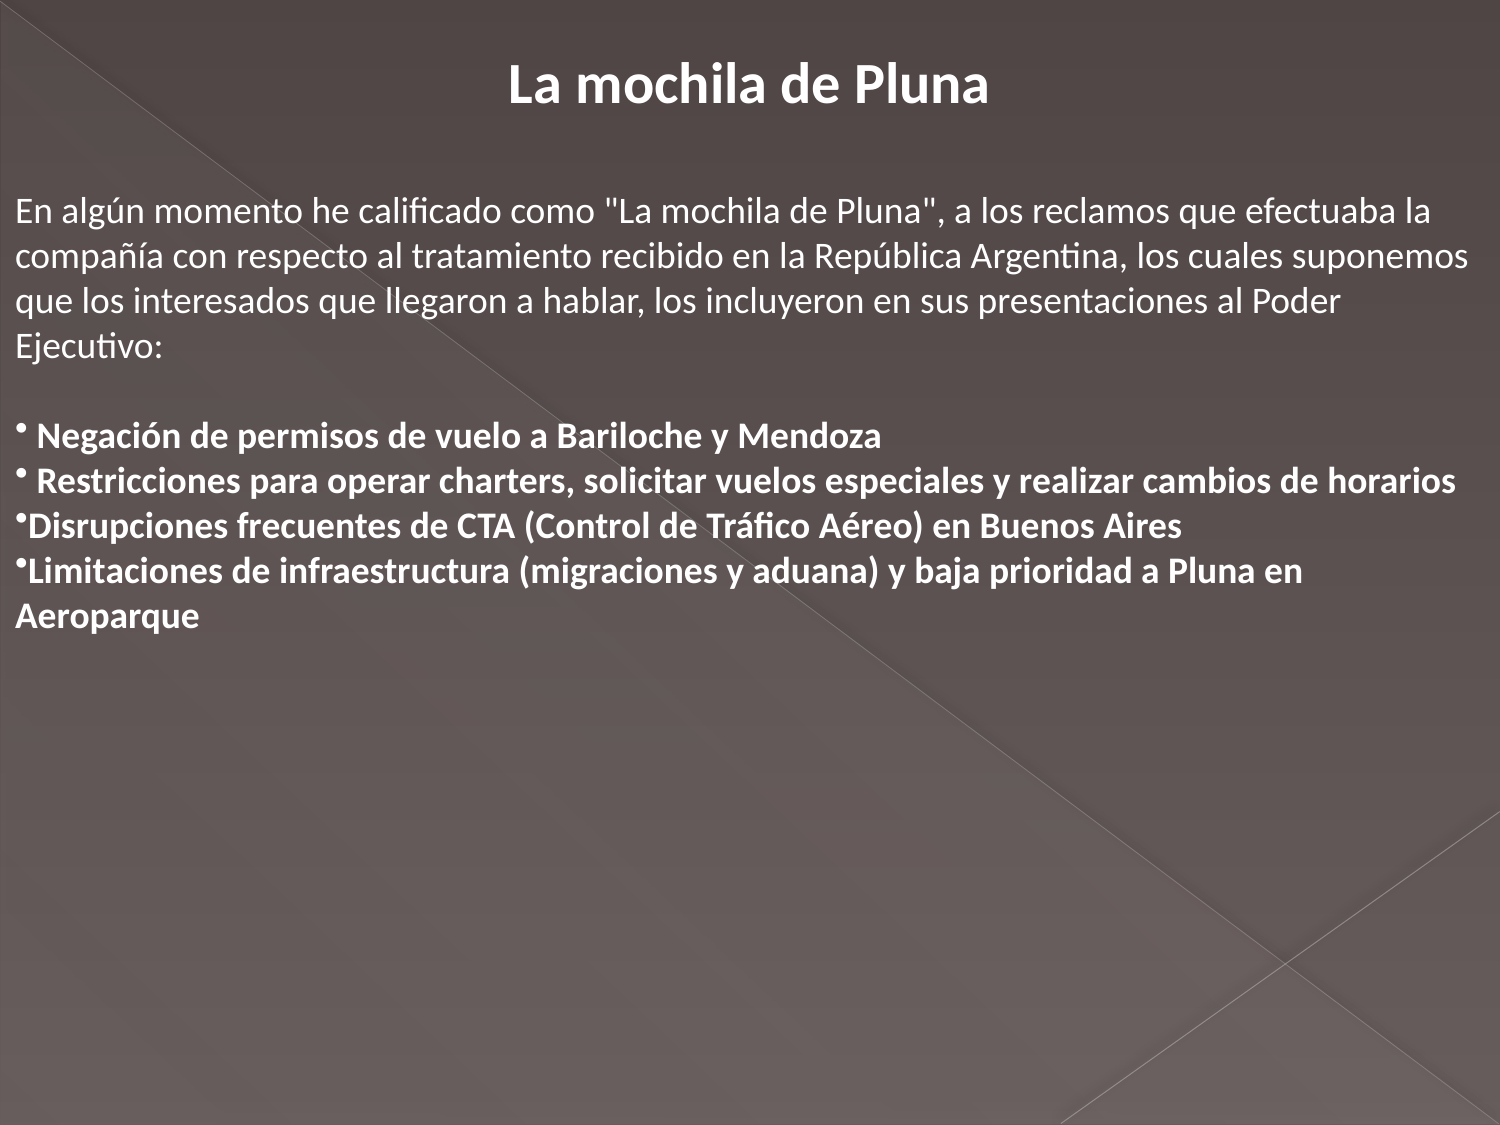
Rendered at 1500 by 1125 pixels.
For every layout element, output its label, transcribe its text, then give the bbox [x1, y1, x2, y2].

text_box La mochila de Pluna En algún momento he calificado como "La mochila de Pluna", a los reclamos que efectuaba la compañía con respecto al tratamiento recibido en la República Argentina, los cuales suponemos que los interesados que llegaron a hablar, los incluyeron en sus presentaciones al Poder Ejecutivo: Negación de permisos de vuelo a Bariloche y Mendoza Restricciones para operar charters, solicitar vuelos especiales y realizar cambios de horarios Disrupciones frecuentes de CTA (Control de Tráfico Aéreo) en Buenos Aires Limitaciones de infraestructura (migraciones y aduana) y baja prioridad a Pluna en Aeroparque [0, 38, 1500, 643]
